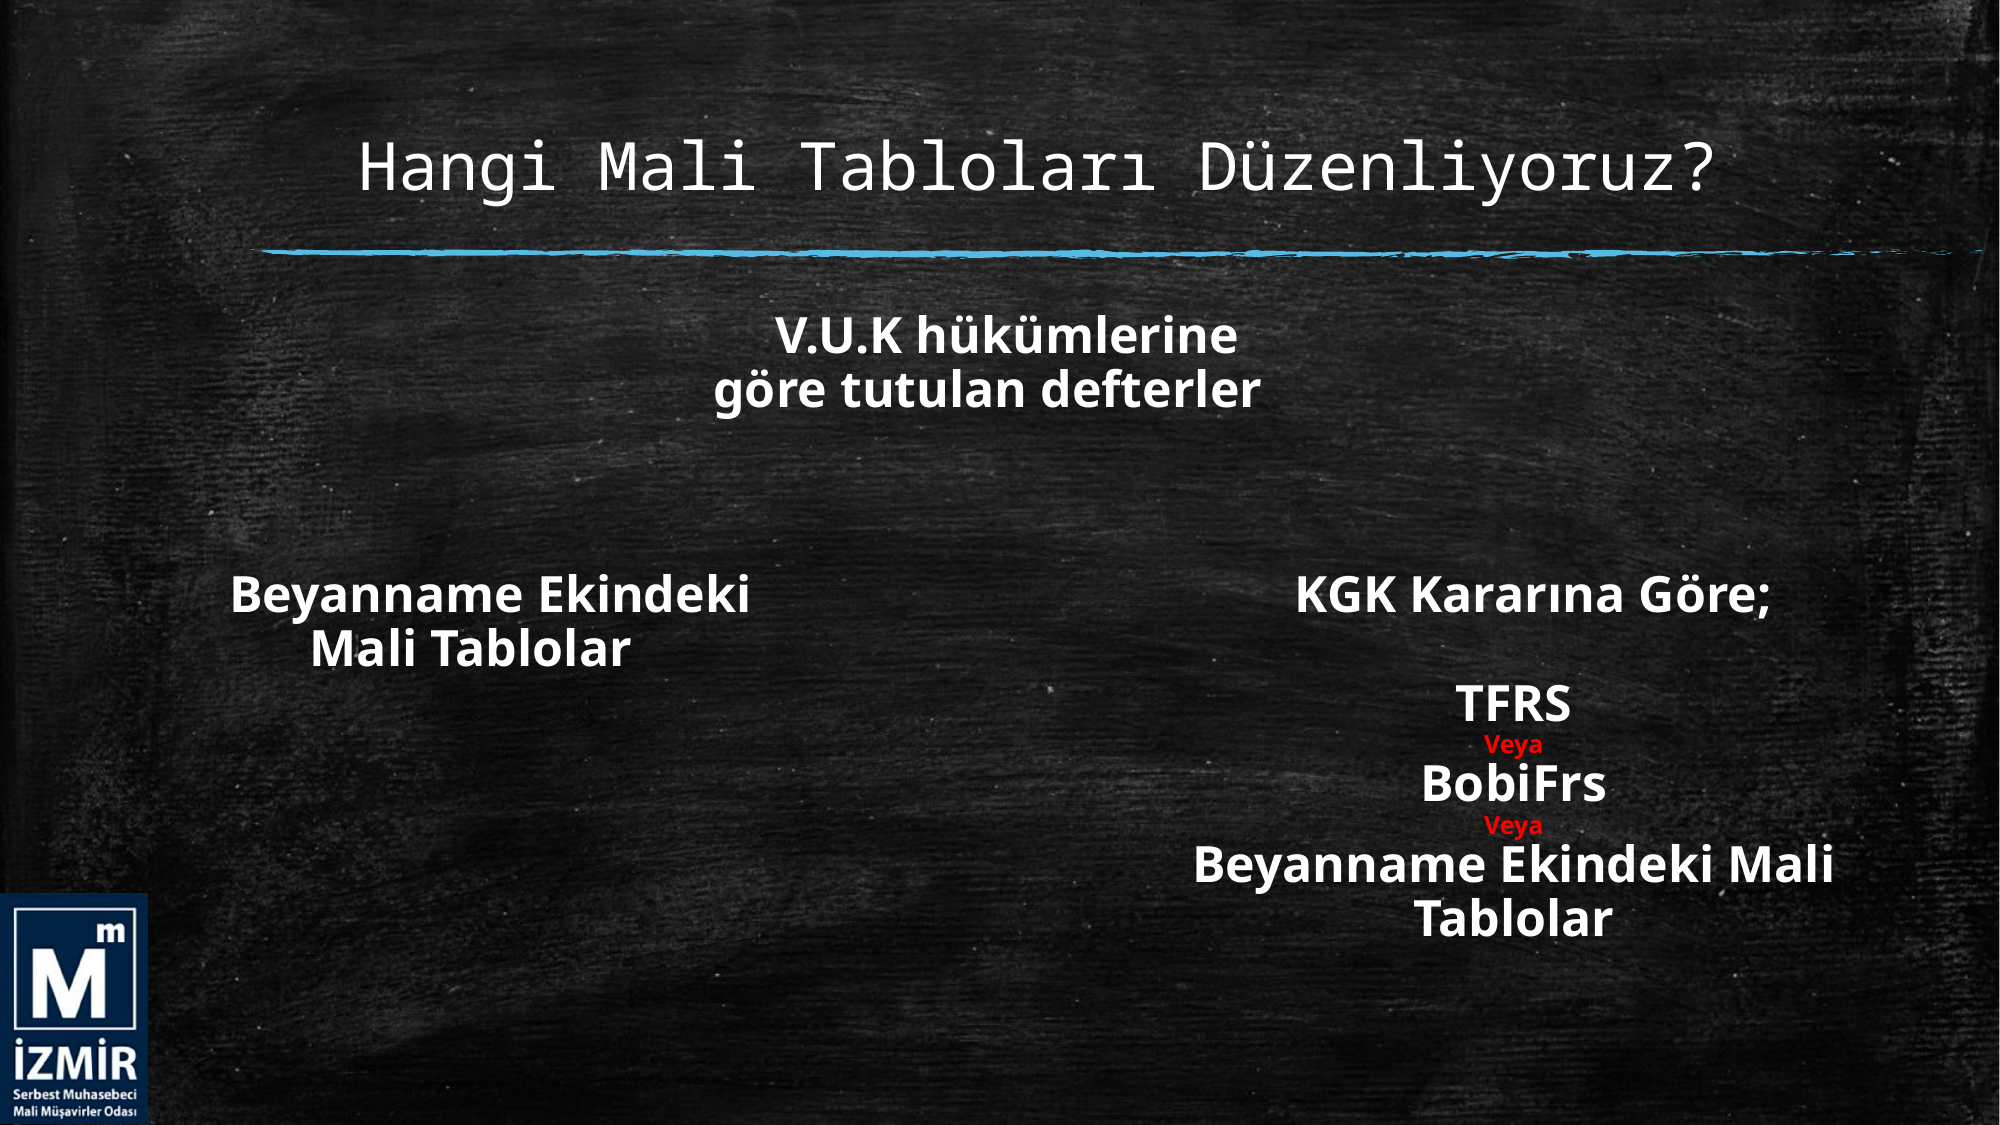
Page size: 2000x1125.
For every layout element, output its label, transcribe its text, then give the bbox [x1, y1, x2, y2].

text_box V.U.K hükümlerine göre tutulan defterler [680, 302, 1295, 426]
title Hangi Mali Tabloları Düzenliyoruz? [249, 45, 1827, 213]
text_box KGK Kararına Göre; TFRS Veya BobiFrs Veya Beyanname Ekindeki Mali Tablolar [1171, 562, 1857, 955]
picture [0, 893, 148, 1124]
text_box Beyanname Ekindeki Mali Tablolar [143, 562, 799, 686]
